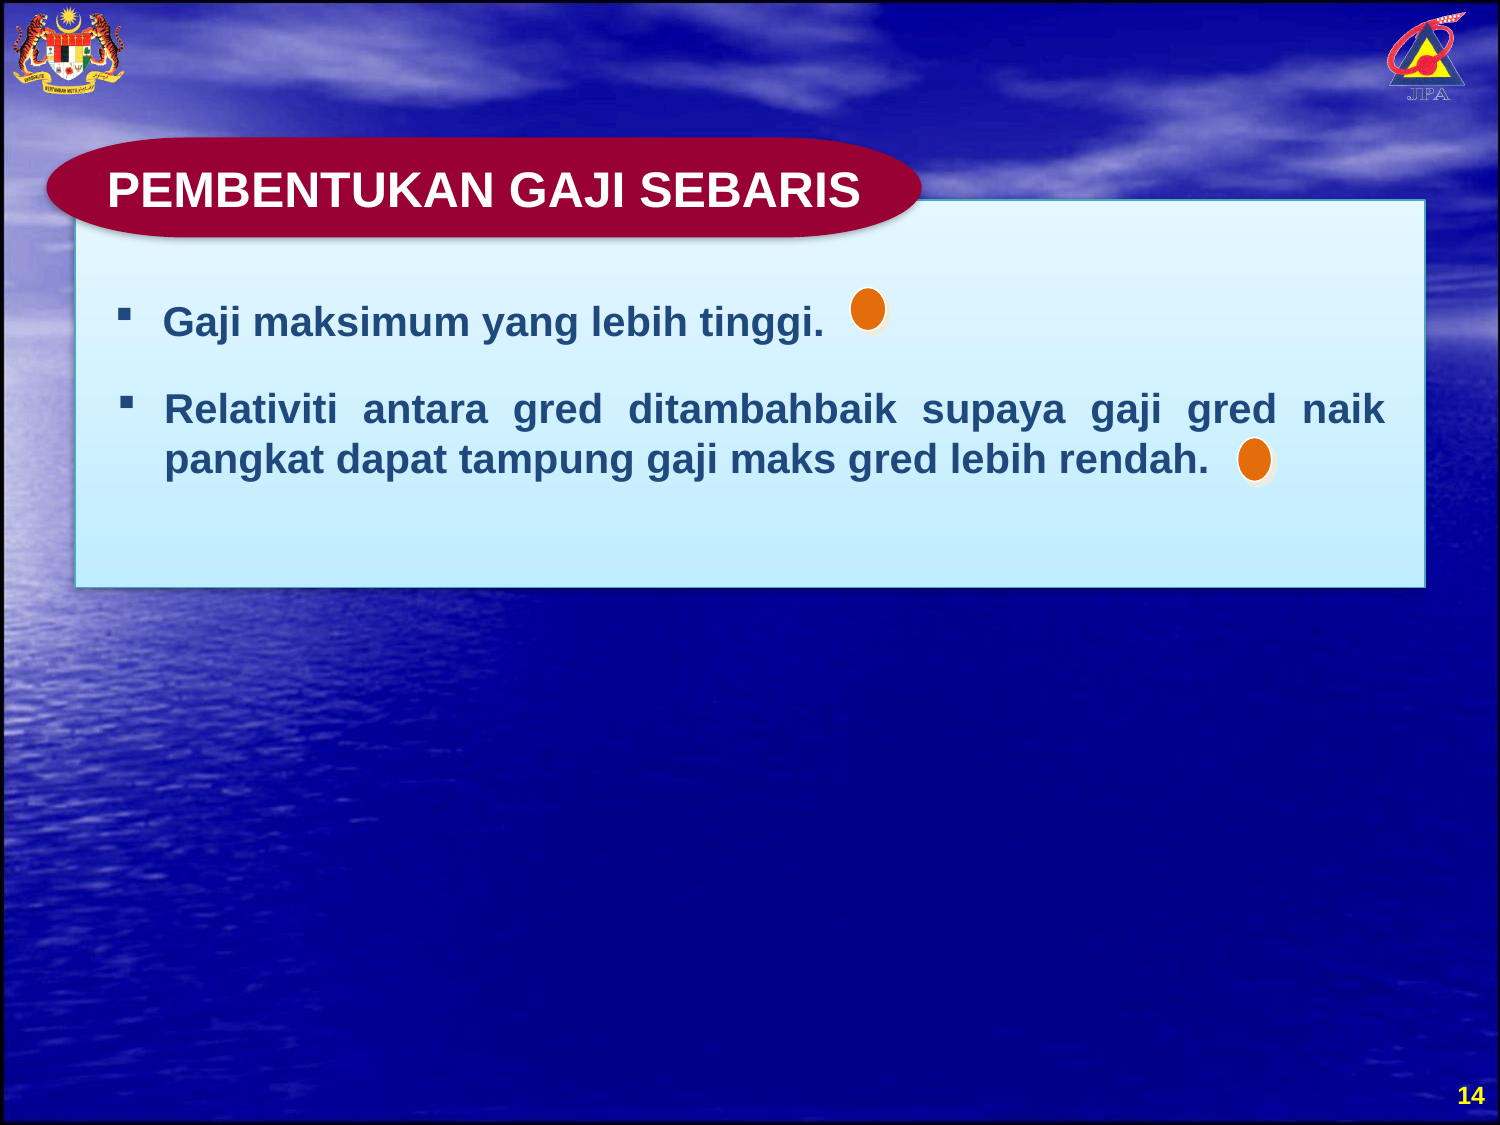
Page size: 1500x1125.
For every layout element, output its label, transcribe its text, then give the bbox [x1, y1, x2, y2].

text_box Gaji maksimum yang lebih tinggi. [99, 287, 1400, 353]
text_box PEMBENTUKAN GAJI SEBARIS [44, 135, 924, 240]
picture [0, 0, 1500, 1125]
text_box [74, 199, 1426, 588]
text_box [849, 287, 886, 331]
text_box [1237, 437, 1272, 482]
text_box Relativiti antara gred ditambahbaik supaya gaji gred naik pangkat dapat tampung gaji maks gred lebih rendah. [102, 374, 1401, 490]
